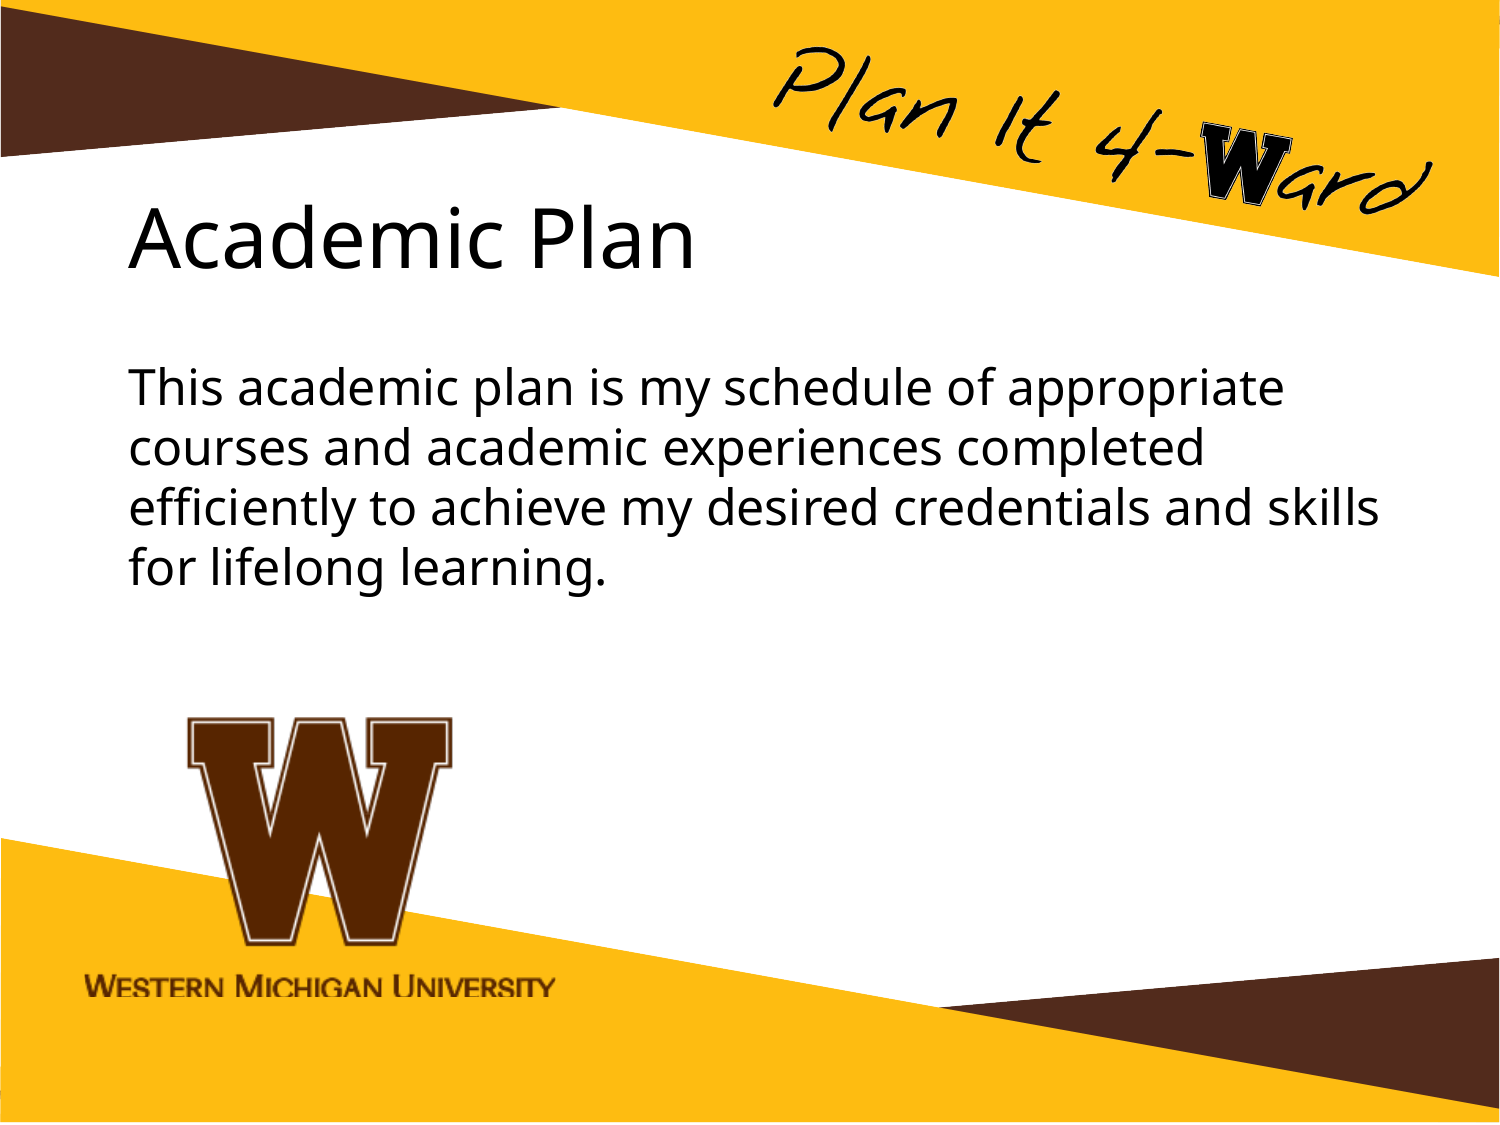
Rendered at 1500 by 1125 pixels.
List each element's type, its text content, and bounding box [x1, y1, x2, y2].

text_box Academic Plan This academic plan is my schedule of appropriate courses and academic experiences completed efficiently to achieve my desired credentials and skills for lifelong learning. [113, 177, 1406, 603]
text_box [769, 108, 1500, 194]
picture [0, 0, 1500, 1125]
